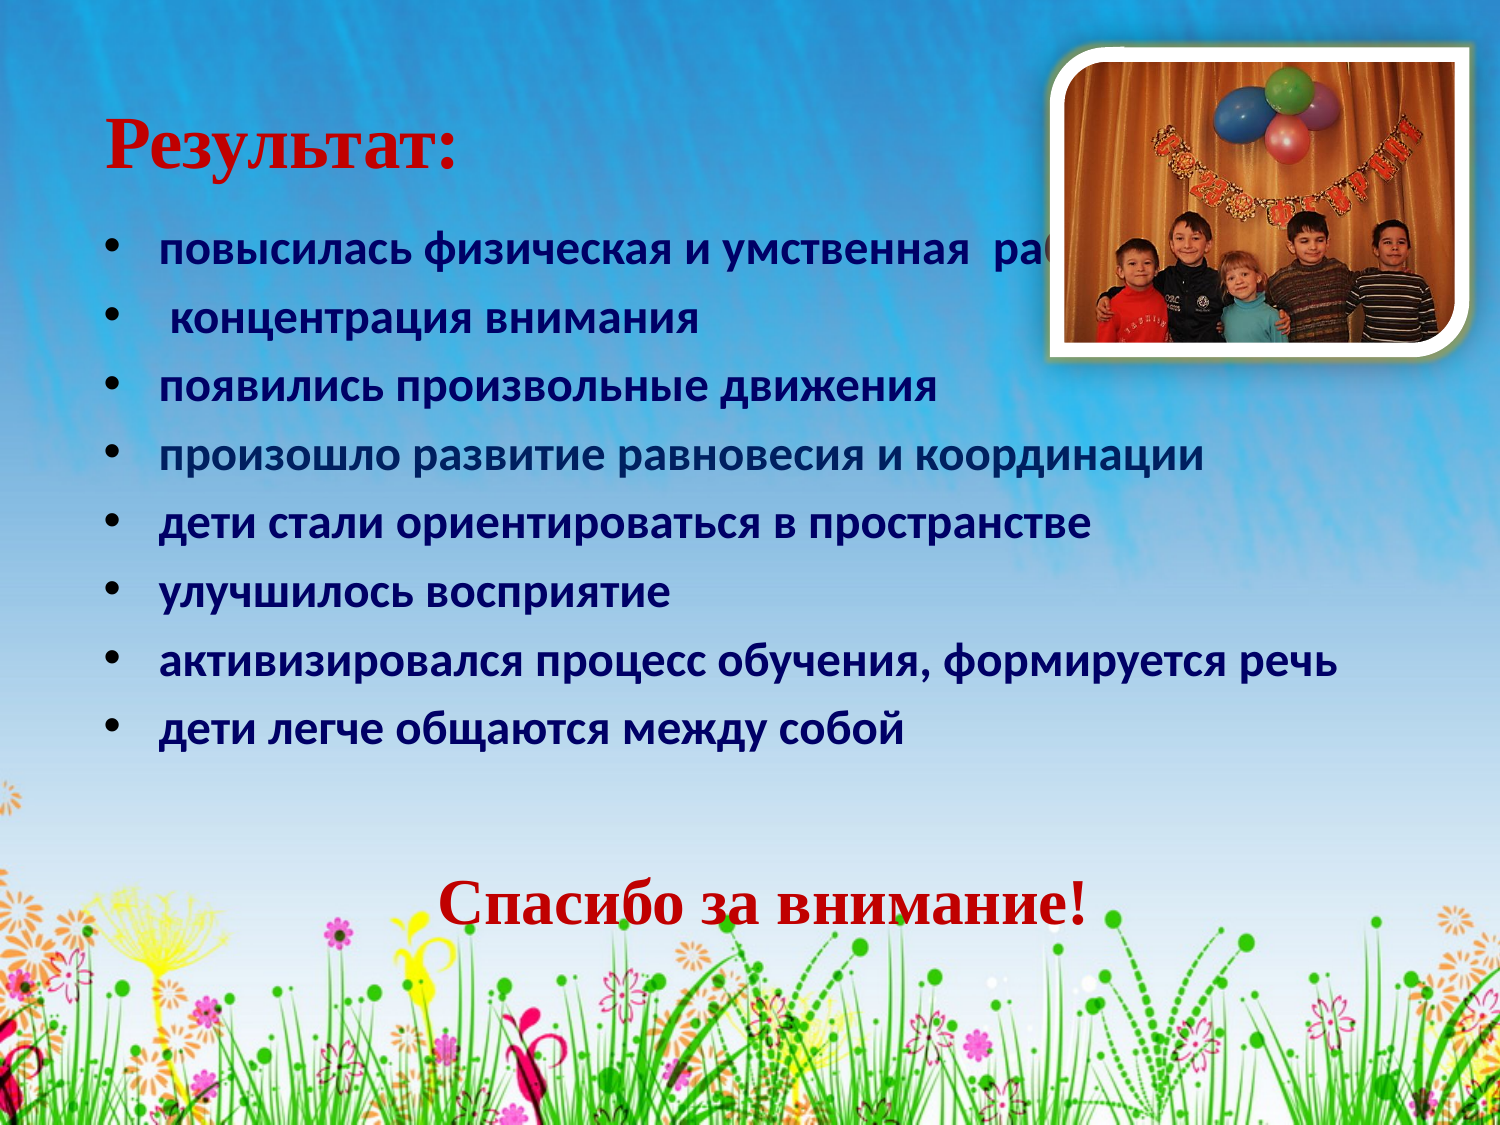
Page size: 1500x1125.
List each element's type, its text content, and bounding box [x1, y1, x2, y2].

picture [0, 0, 1500, 1125]
list повысилась физическая и умственная работоспособность концентрация внимания появились произвольные движения произошло развитие равновесия и координации дети стали ориентироваться в пространстве улучшилось восприятие активизировался процесс обучения, формируется речь дети легче общаются между собой Спасибо за внимание! [88, 208, 1439, 994]
title Результат: [75, 45, 1044, 232]
